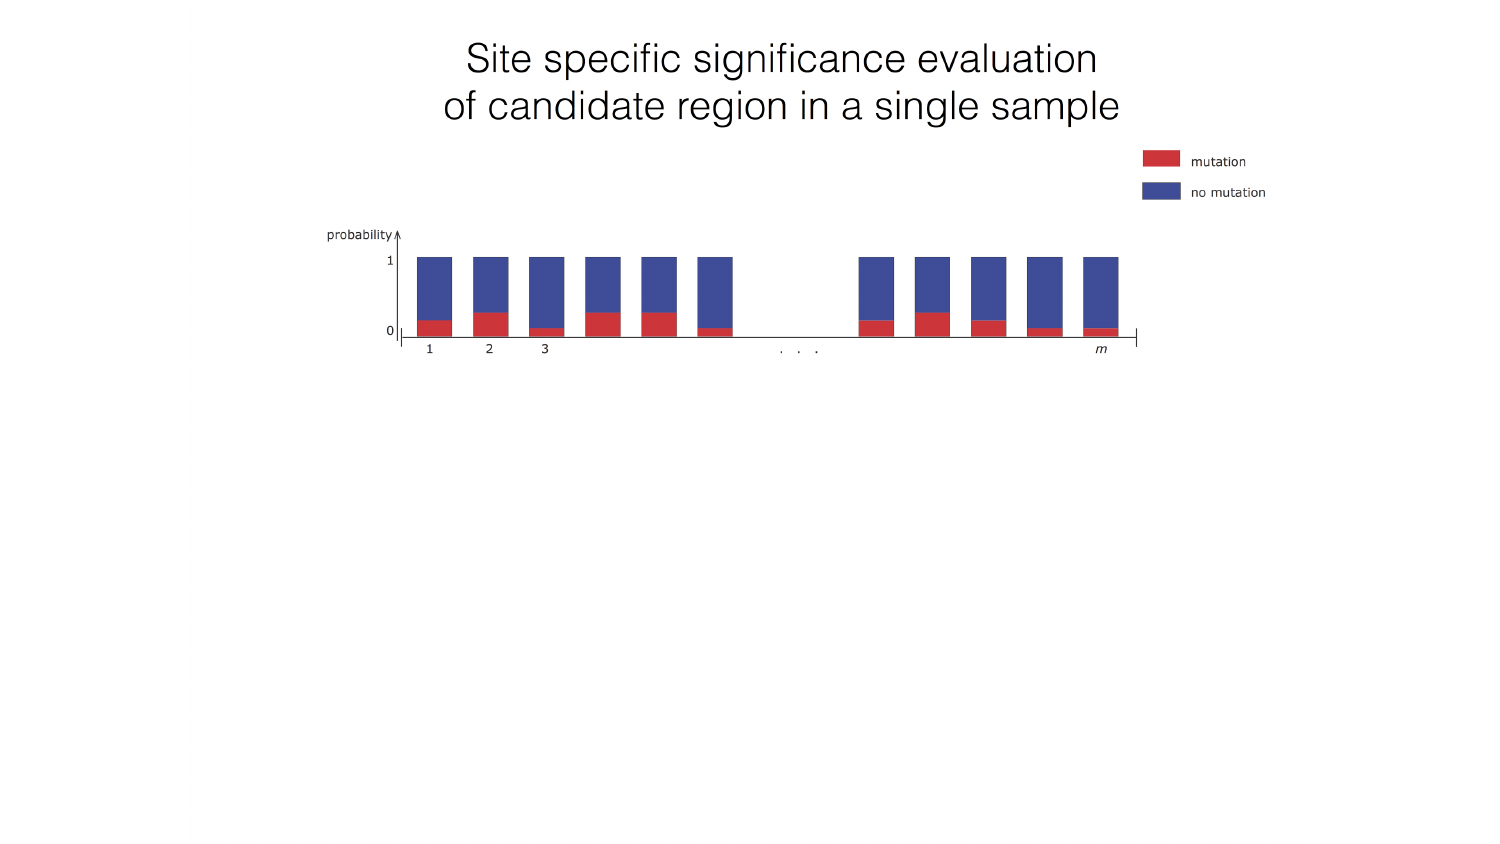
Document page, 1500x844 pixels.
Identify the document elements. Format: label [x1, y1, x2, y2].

picture [187, 0, 1313, 844]
